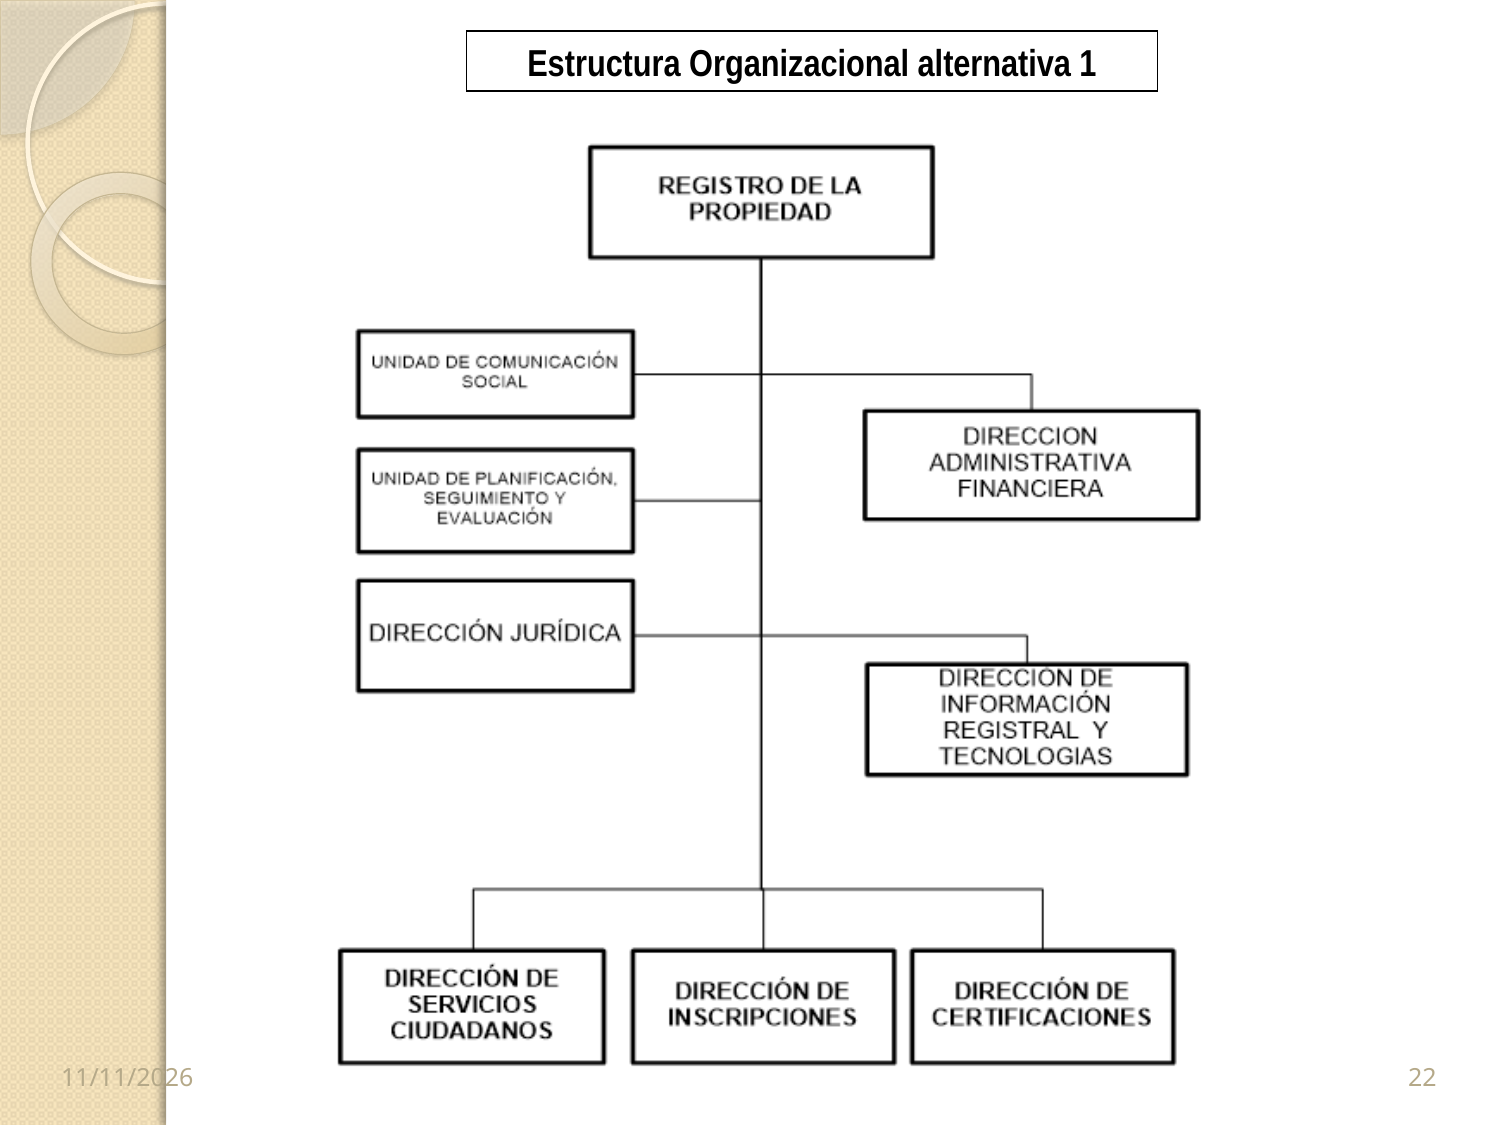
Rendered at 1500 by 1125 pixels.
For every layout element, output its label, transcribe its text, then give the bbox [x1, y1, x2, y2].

text_box Estructura Organizacional alternativa 1 [466, 31, 1158, 92]
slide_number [17, 1042, 209, 1103]
picture [227, 137, 1375, 1071]
slide_number 22 [1374, 1042, 1471, 1103]
